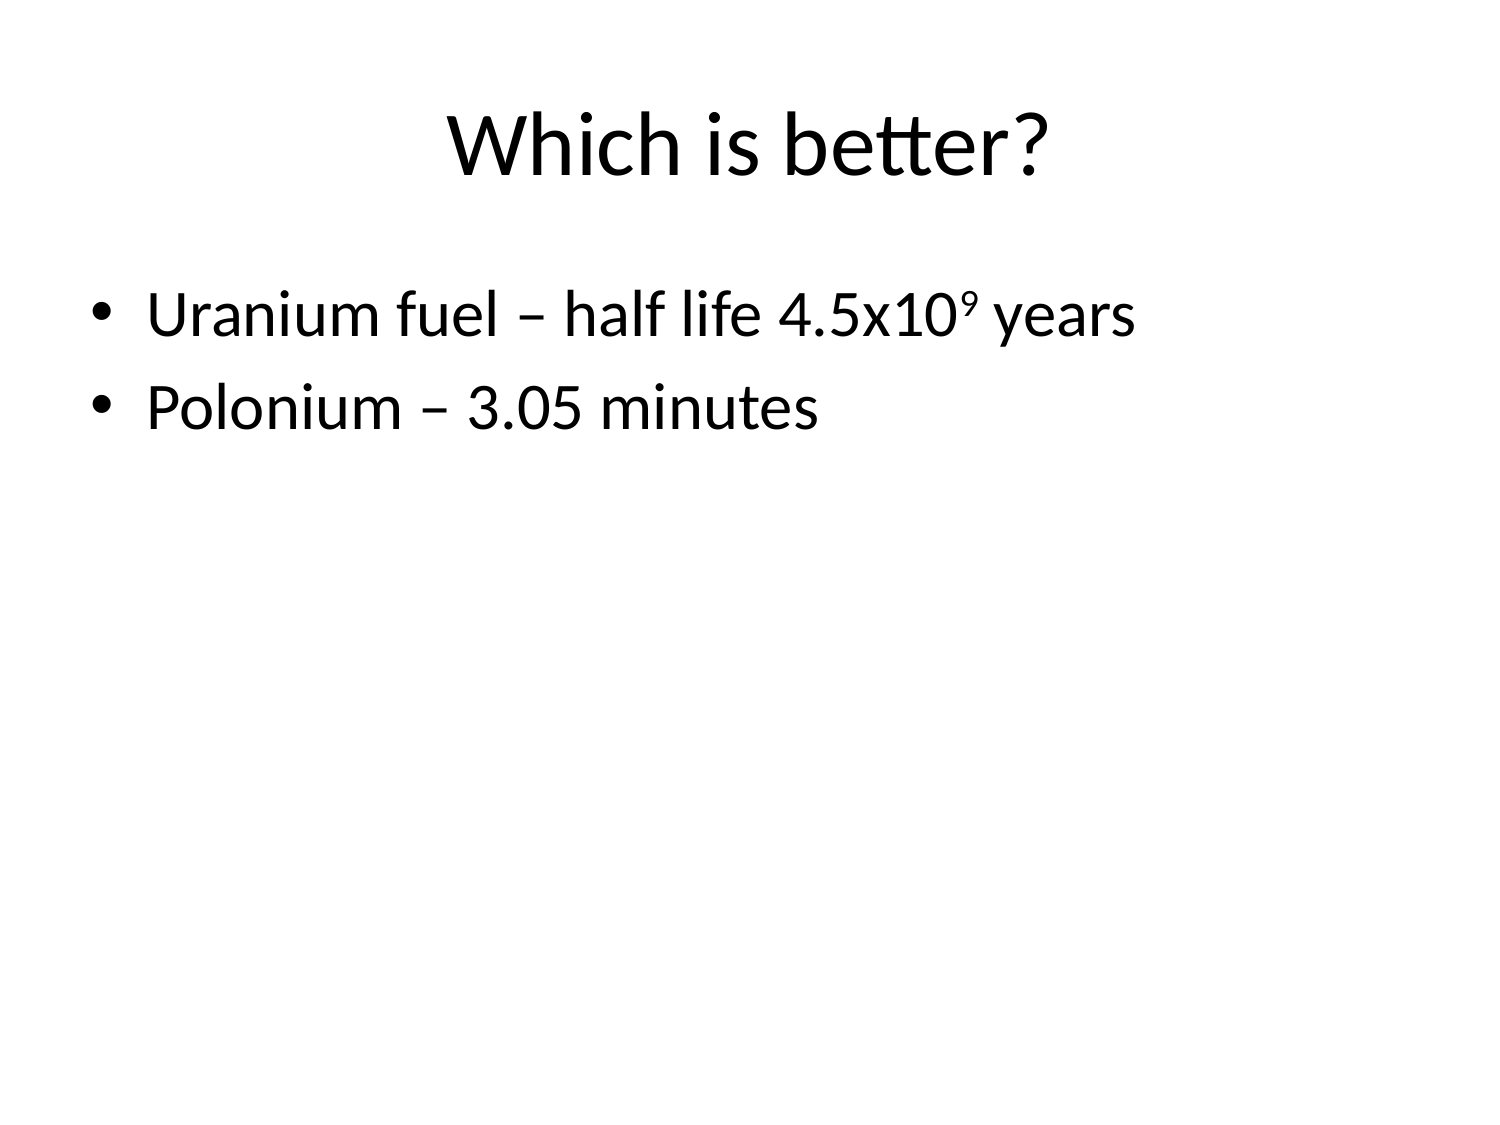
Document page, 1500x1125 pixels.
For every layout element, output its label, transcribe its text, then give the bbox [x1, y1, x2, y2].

list Uranium fuel – half life 4.5x109 years Polonium – 3.05 minutes [75, 262, 1425, 1005]
title Which is better? [75, 45, 1425, 233]
